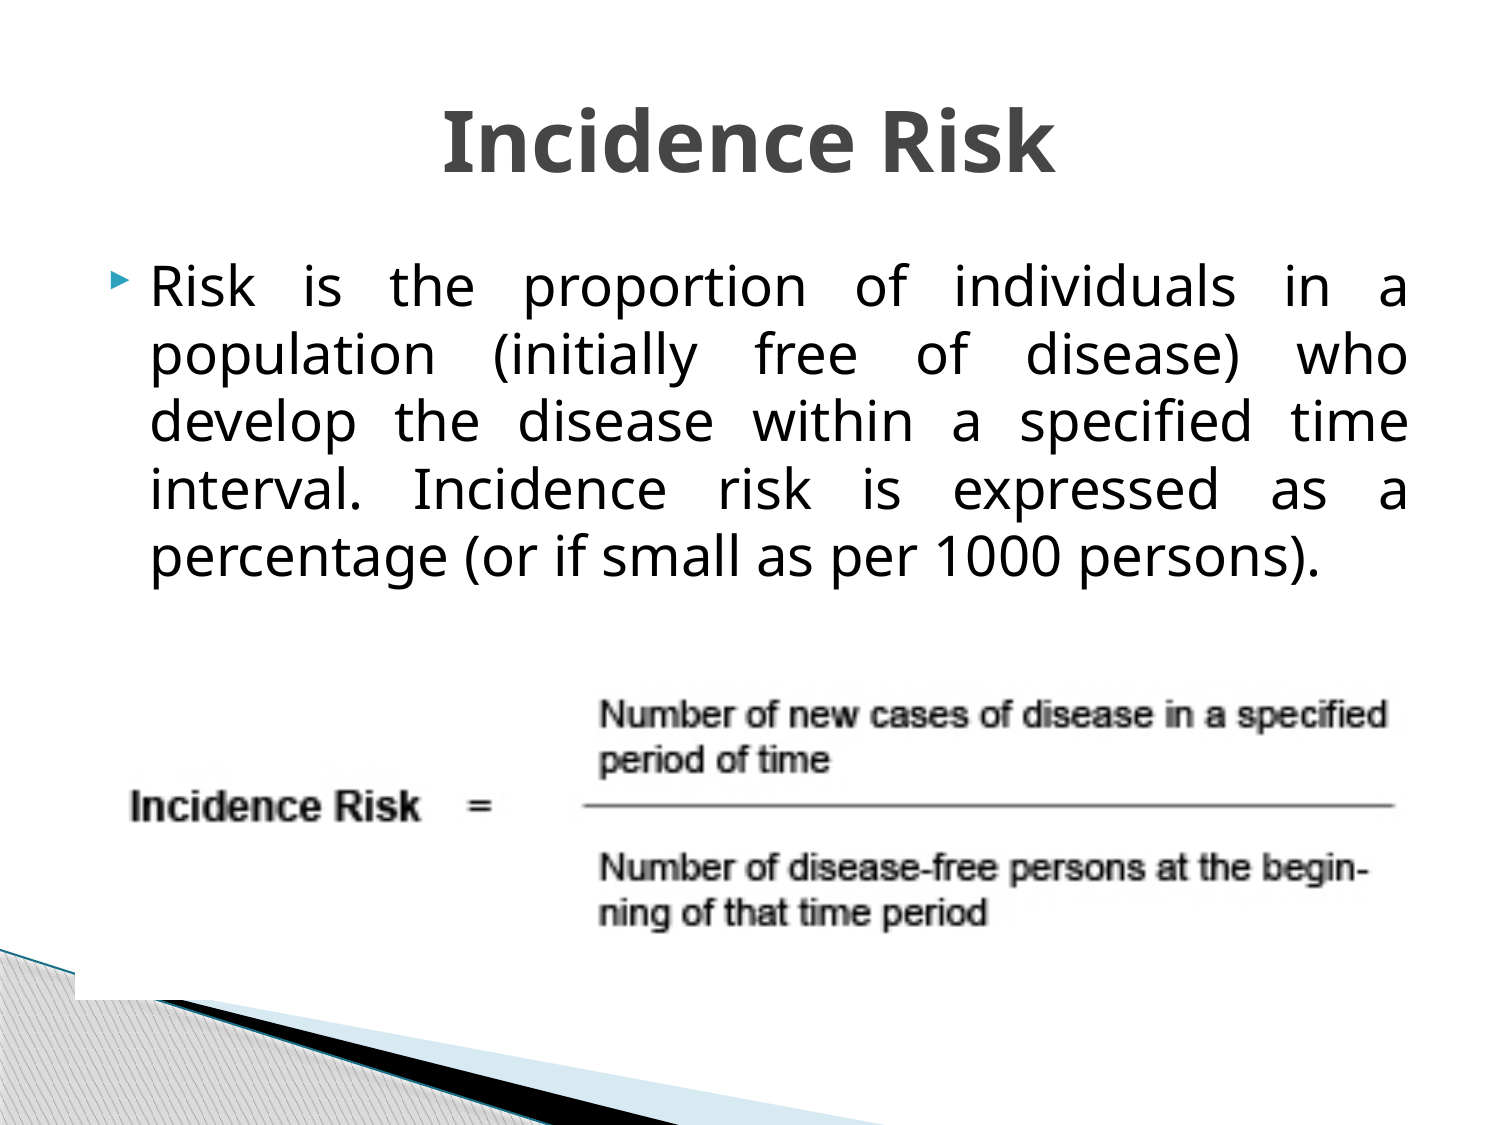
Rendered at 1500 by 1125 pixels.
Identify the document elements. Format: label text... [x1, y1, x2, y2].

list Risk is the proportion of individuals in a population (initially free of disease) who develop the disease within a specified time interval. Incidence risk is expressed as a percentage (or if small as per 1000 persons). [75, 243, 1425, 613]
title Incidence Risk [75, 45, 1425, 233]
picture [74, 613, 1449, 1001]
